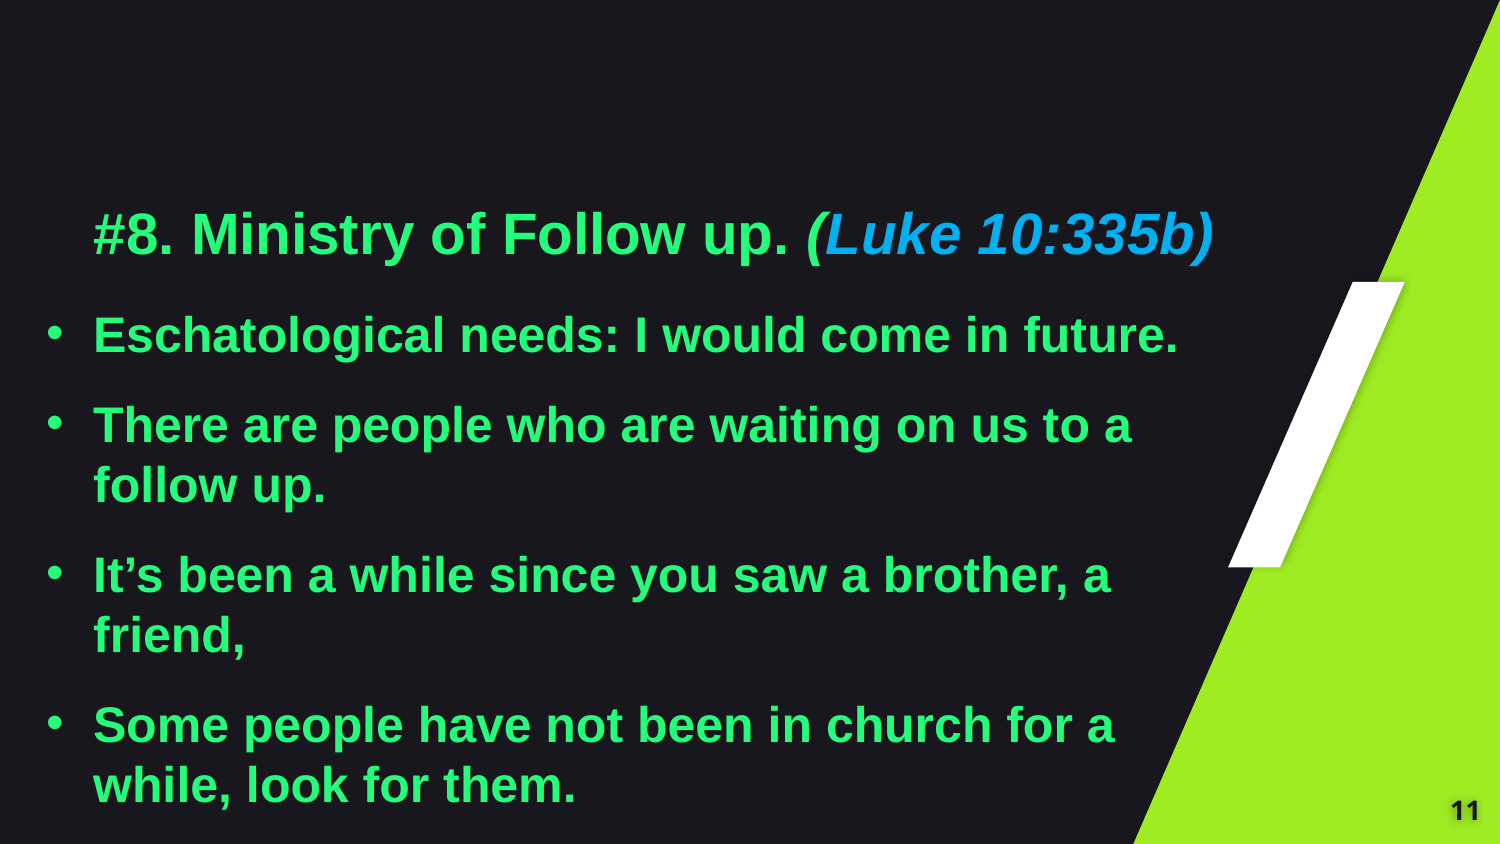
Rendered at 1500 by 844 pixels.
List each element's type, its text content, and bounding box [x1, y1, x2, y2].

slide_number 11 [1391, 779, 1482, 844]
text_box #8. Ministry of Follow up. (Luke 10:335b) [78, 188, 1268, 274]
text_box [17, 188, 1217, 844]
text_box Eschatological needs: I would come in future. There are people who are waiting on us to a follow up. It’s been a while since you saw a brother, a friend, Some people have not been in church for a while, look for them. [31, 295, 1204, 820]
